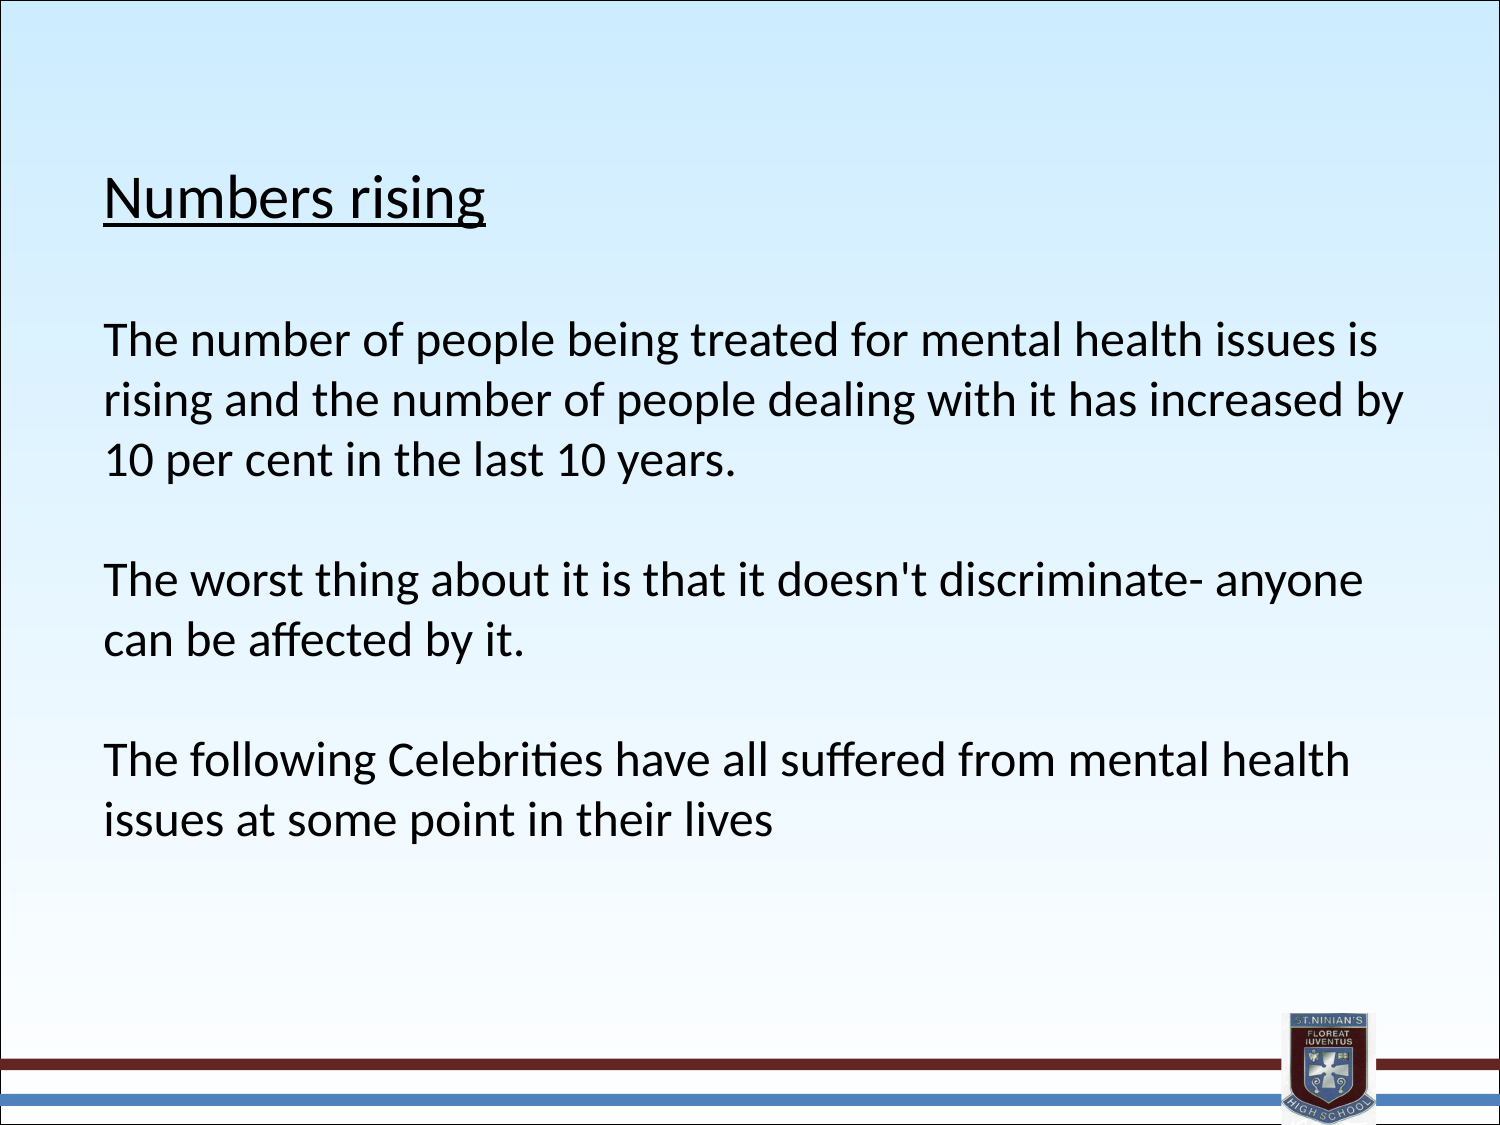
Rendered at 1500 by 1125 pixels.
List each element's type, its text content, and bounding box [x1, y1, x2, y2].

text_box Numbers rising The number of people being treated for mental health issues is rising and the number of people dealing with it has increased by 10 per cent in the last 10 years. The worst thing about it is that it doesn't discriminate- anyone can be affected by it. The following Celebrities have all suffered from mental health issues at some point in their lives [88, 148, 1447, 854]
